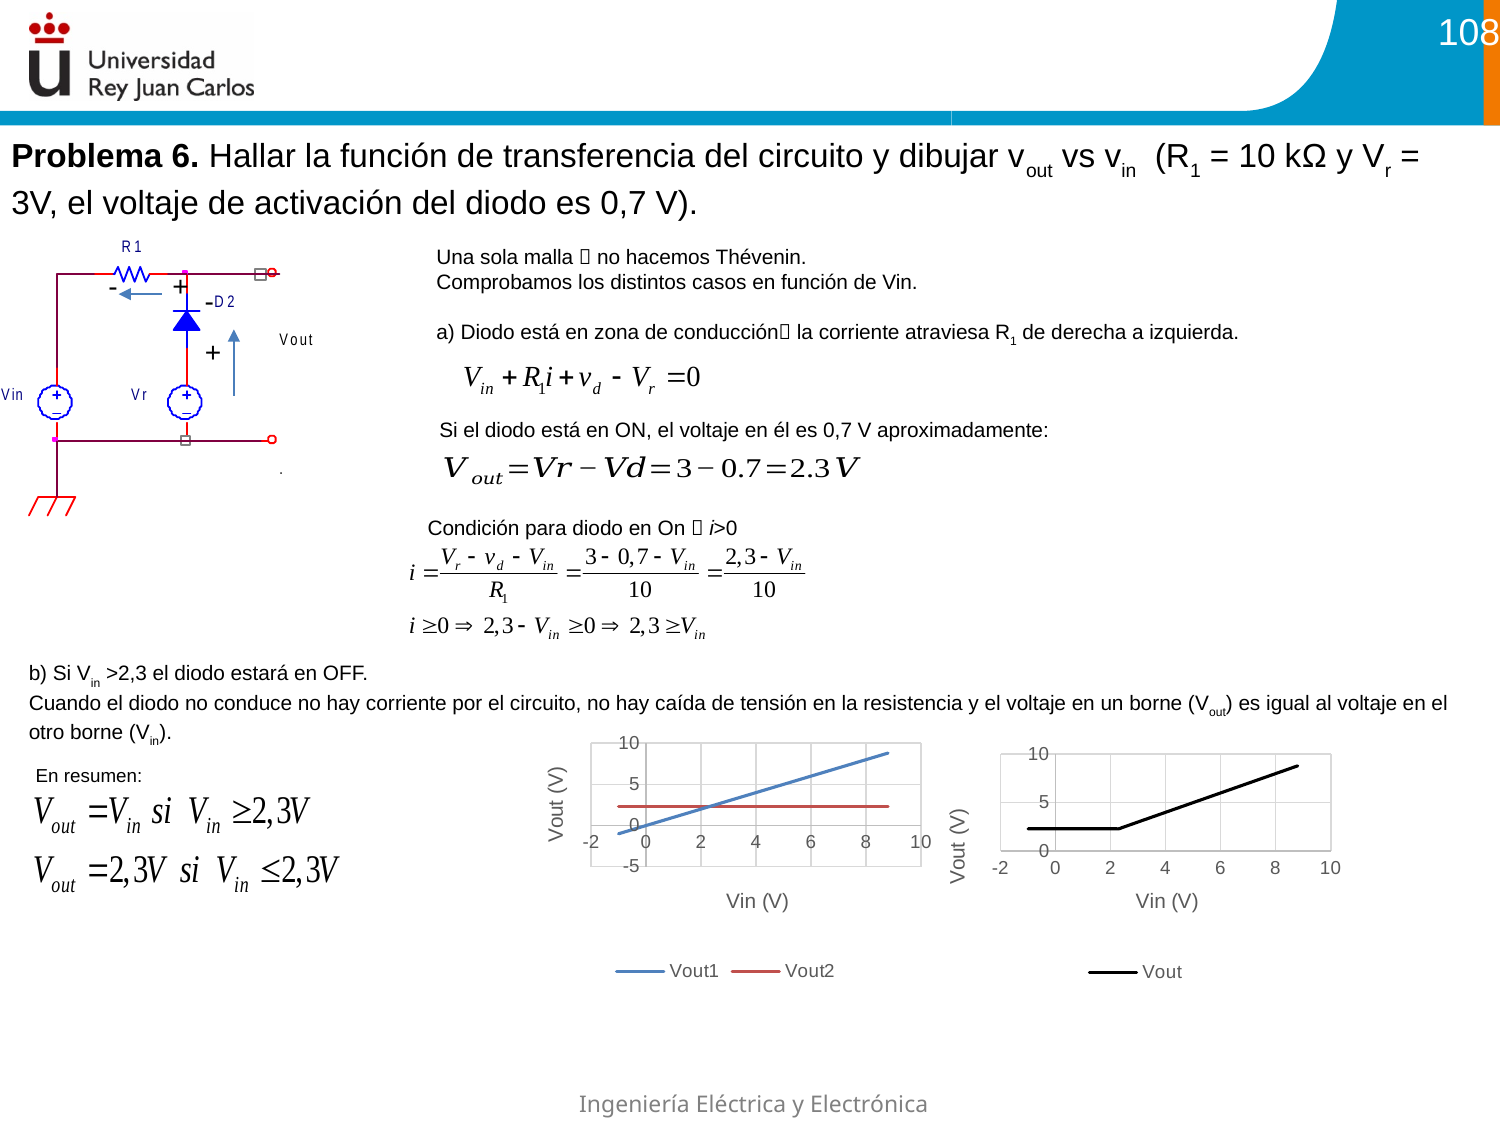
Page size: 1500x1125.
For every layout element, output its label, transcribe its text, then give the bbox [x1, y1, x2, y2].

text_box Problema 6. Hallar la función de transferencia del circuito y dibujar vout vs vin (R1 = 10 kΩ y Vr = 3V, el voltaje de activación del diodo es 0,7 V). [0, 128, 1471, 227]
picture [0, 227, 327, 526]
text_box Condición para diodo en On  i>0 [412, 507, 753, 543]
text_box b) Si Vin >2,3 el diodo estará en OFF. Cuando el diodo no conduce no hay corriente por el circuito, no hay caída de tensión en la resistencia y el voltaje en un borne (Vout) es igual al voltaje en el otro borne (Vin). [17, 654, 1488, 779]
text_box Si el diodo está en ON, el voltaje en él es 0,7 V aproximadamente: [428, 411, 1061, 498]
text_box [405, 544, 810, 642]
slide_number 108 [1423, 0, 1500, 75]
chart [510, 726, 1351, 990]
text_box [460, 362, 705, 397]
picture [29, 12, 254, 101]
text_box Una sola malla  no hacemos Thévenin. Comprobamos los distintos casos en función de Vin. a) Diodo está en zona de conducción la corriente atraviesa R1 de derecha a izquierda. [425, 238, 1322, 429]
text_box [92, 260, 237, 397]
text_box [24, 757, 343, 898]
